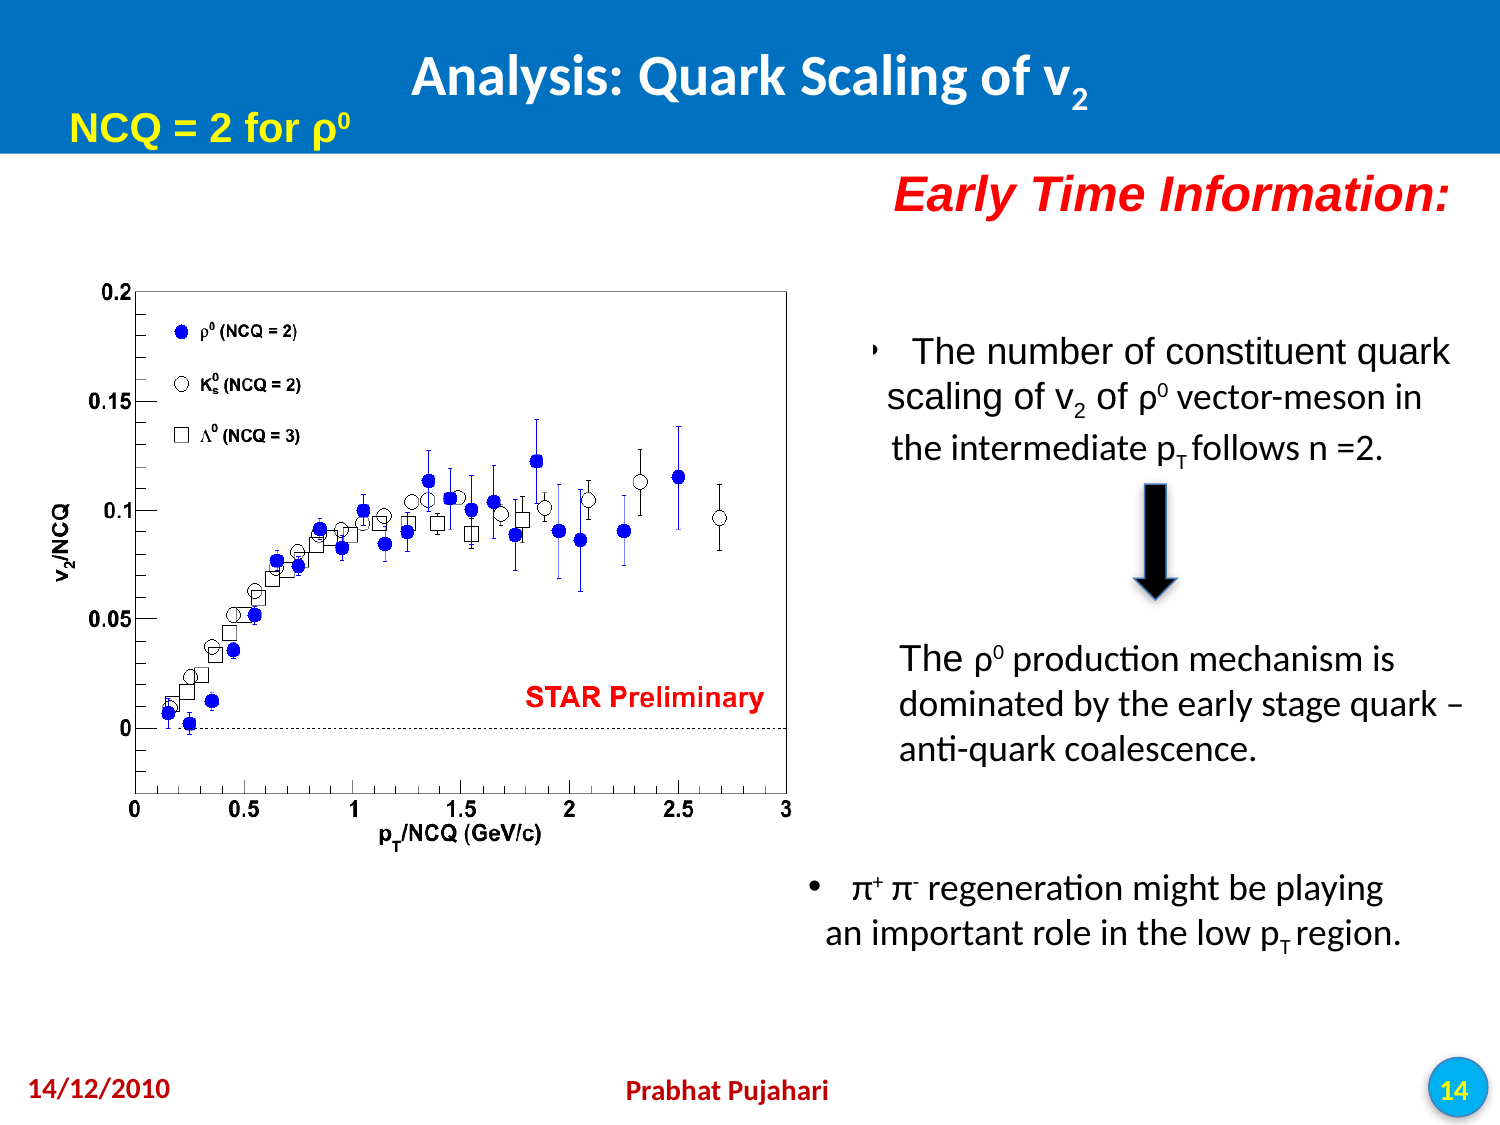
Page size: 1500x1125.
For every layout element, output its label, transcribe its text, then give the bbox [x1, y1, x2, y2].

text_box The number of constituent quark scaling of v2 of ρ0 vector-meson in the intermediate pT follows n =2. [878, 319, 1476, 482]
text_box Early Time Information: [878, 153, 1467, 229]
text_box [1133, 484, 1178, 600]
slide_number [12, 1056, 363, 1117]
title Analysis: Quark Scaling of v2 [0, 0, 1500, 154]
slide_number 14 [1133, 1058, 1484, 1119]
text_box The ρ0 production mechanism is dominated by the early stage quark – anti-quark coalescence. [884, 626, 1481, 776]
text_box π+ π- regeneration might be playing an important role in the low pT region. [793, 855, 1426, 967]
footer Prabhat Pujahari [490, 1058, 966, 1119]
picture [4, 228, 873, 856]
text_box NCQ = 2 for ρ0 [54, 93, 366, 158]
